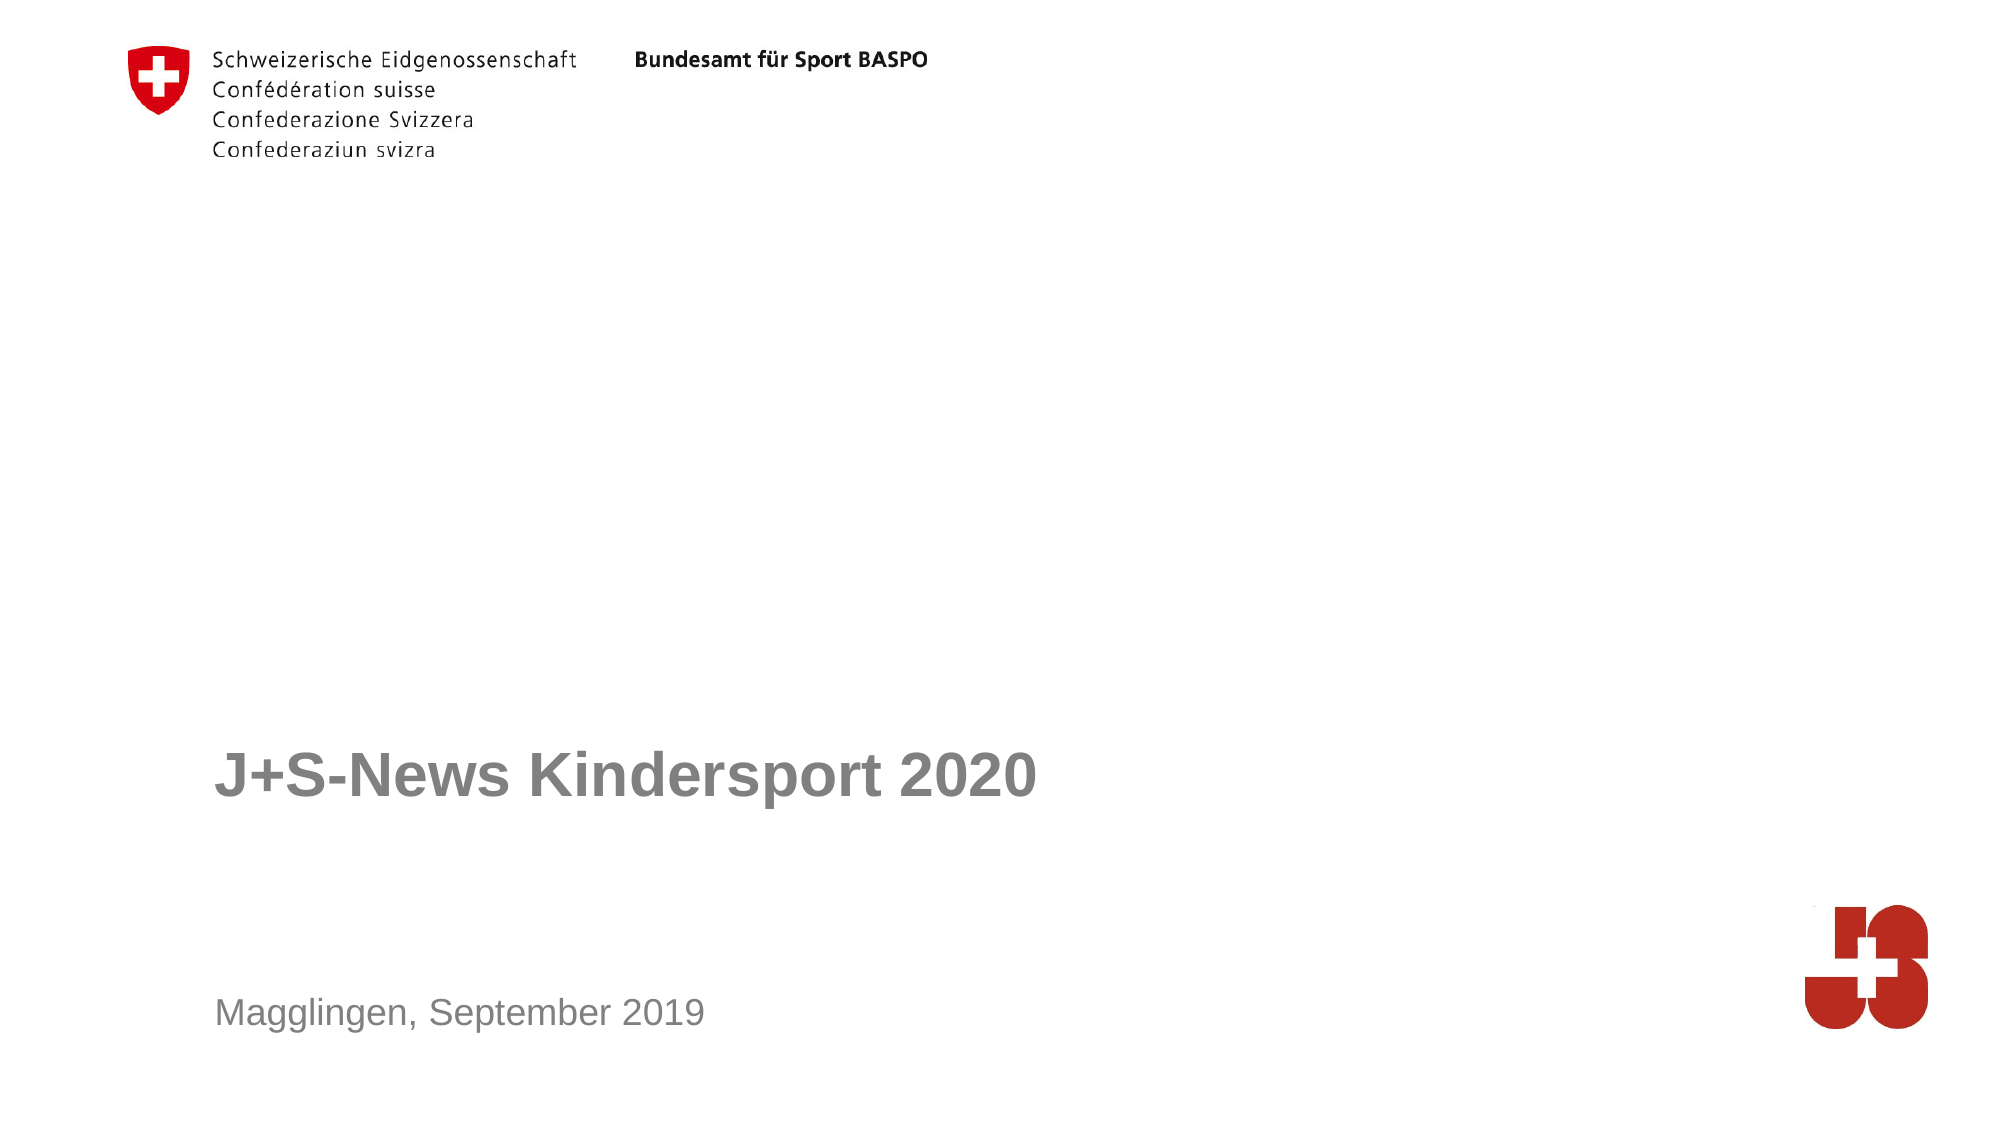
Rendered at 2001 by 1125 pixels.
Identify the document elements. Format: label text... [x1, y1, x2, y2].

picture [126, 44, 927, 157]
list Magglingen, September 2019 [214, 987, 1733, 1024]
list J+S-News Kindersport 2020 [214, 733, 1733, 794]
picture [1805, 905, 1928, 1029]
